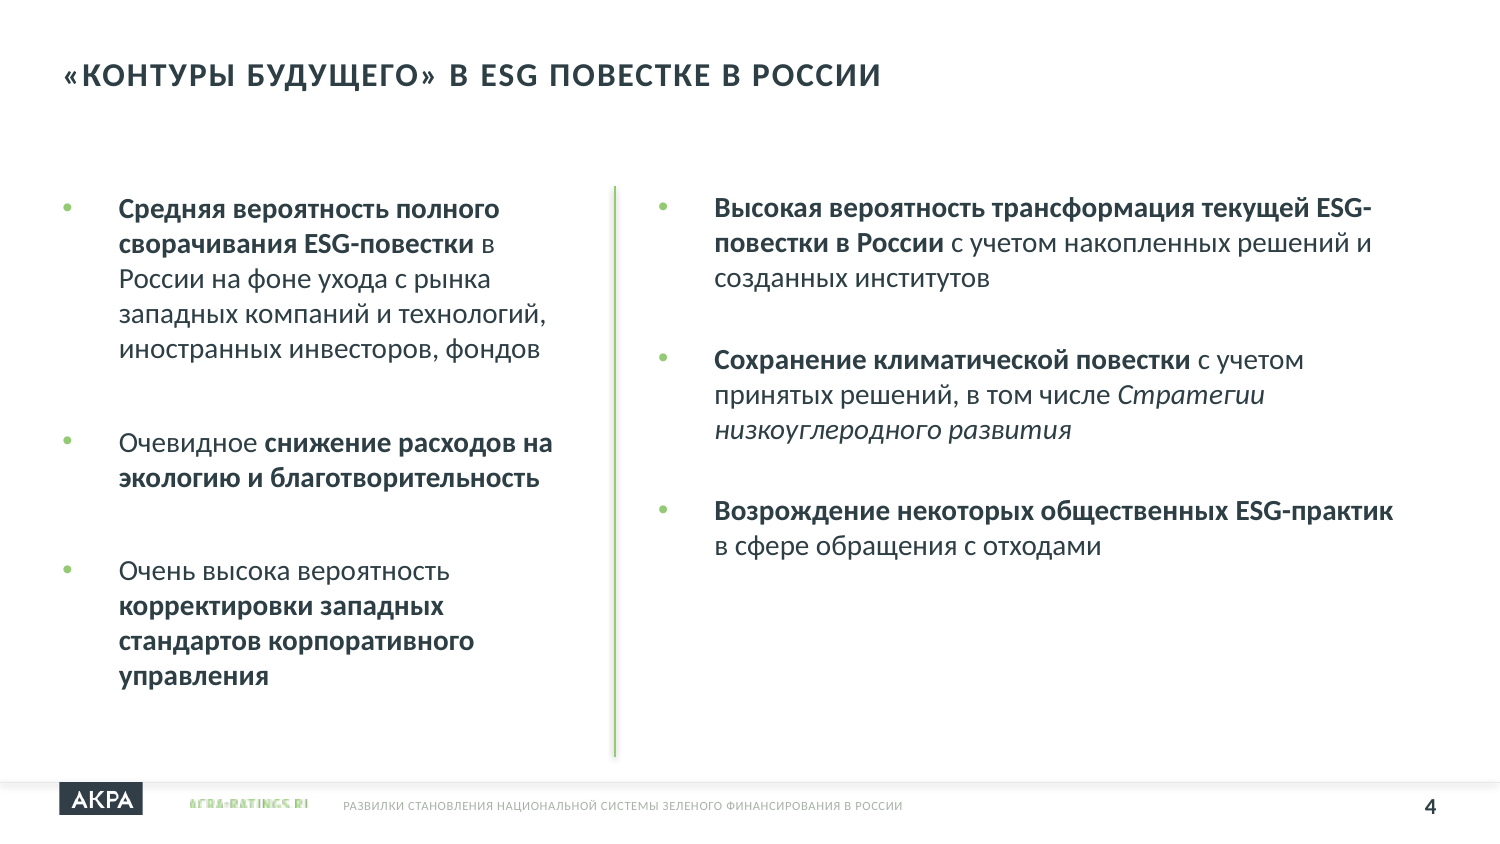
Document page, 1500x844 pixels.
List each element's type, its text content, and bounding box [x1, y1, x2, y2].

title «контуры будущего» в esg повестке в России [62, 53, 1062, 151]
text_box РАЗВИЛКИ СТАНОВЛЕНИЯ НАЦИОНАЛЬНОЙ СИСТЕМЫ ЗЕЛЕНОГО ФИНАНСИРОВАНИЯ В РОССИИ [343, 797, 981, 828]
text_box Высокая вероятность трансформация текущей ESG-повестки в России с учетом накопленных решений и созданных институтов Сохранение климатической повестки с учетом принятых решений, в том числе Стратегии низкоуглеродного развития Возрождение некоторых общественных ESG-практик в сфере обращения с отходами [643, 180, 1418, 604]
slide_number 4 [1385, 785, 1437, 825]
list Средняя вероятность полного сворачивания ESG-повестки в России на фоне ухода с рынка западных компаний и технологий, иностранных инвесторов, фондов Очевидное снижение расходов на экологию и благотворительность Очень высока вероятность корректировки западных стандартов корпоративного управления [62, 189, 587, 757]
